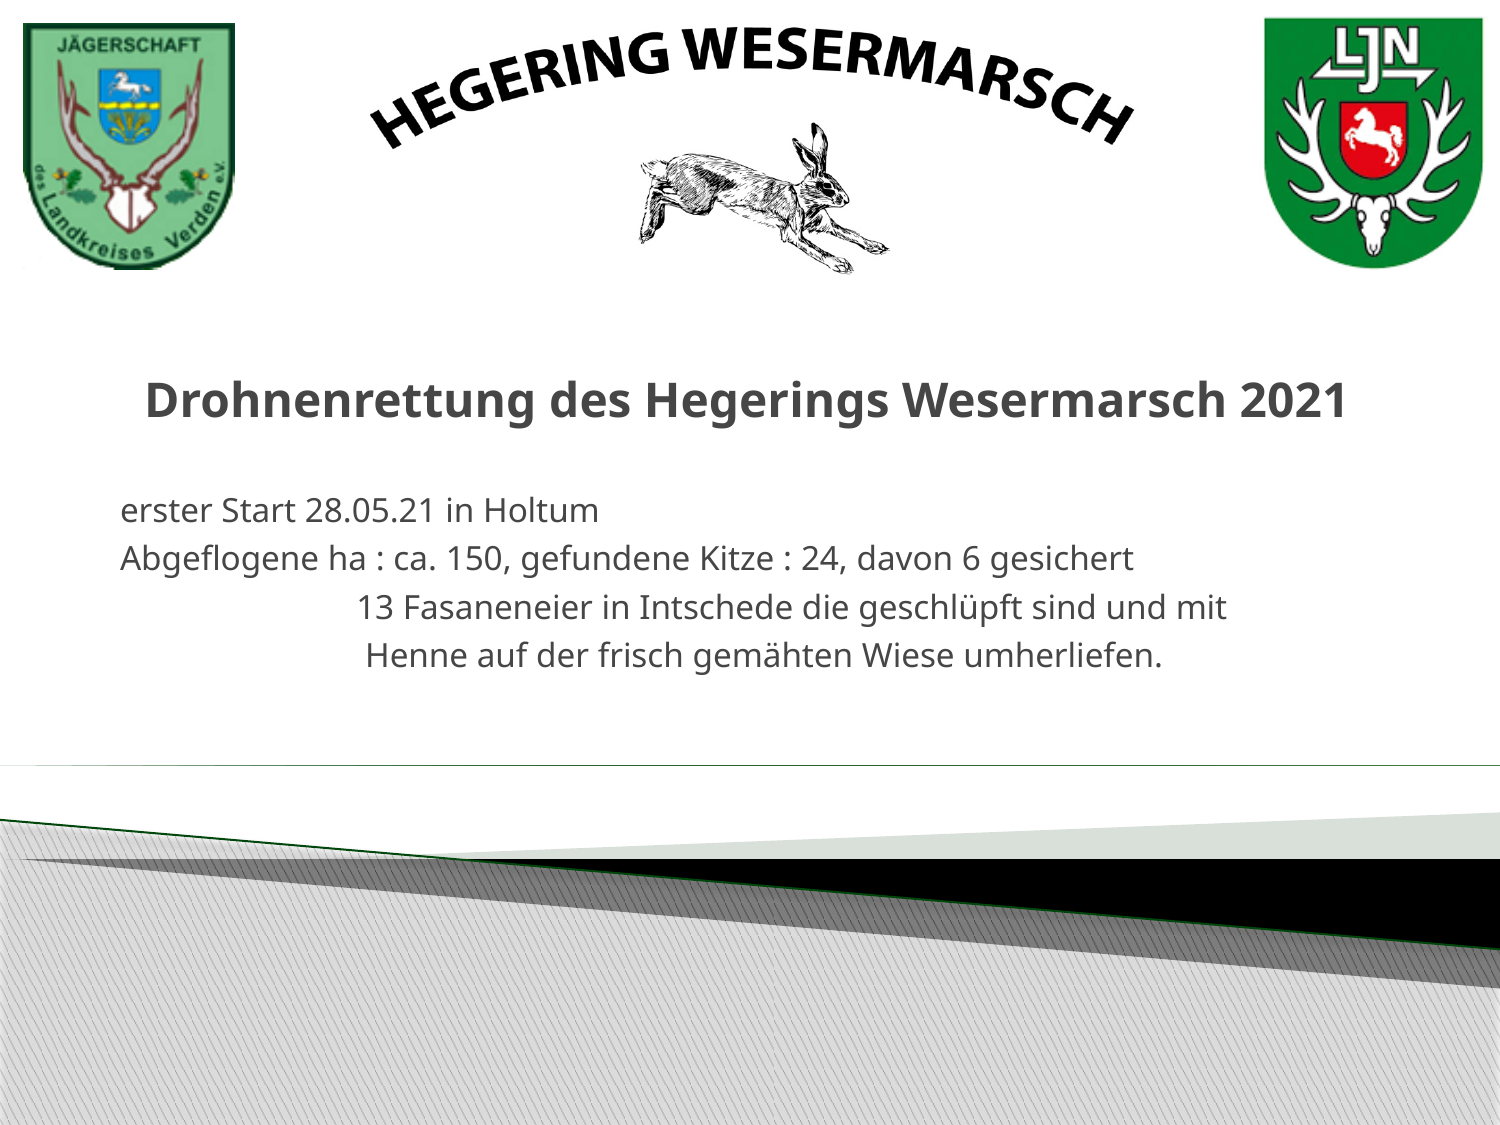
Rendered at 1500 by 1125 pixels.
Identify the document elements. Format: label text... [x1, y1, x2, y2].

picture [1257, 11, 1489, 273]
picture [330, 7, 1182, 282]
subtitle erster Start 28.05.21 in Holtum Abgeflogene ha : ca. 150, gefundene Kitze : 24, davon 6 gesichert 13 Fasaneneier in Intschede die geschlüpft sind und mit Henne auf der frisch gemähten Wiese umherliefen. [112, 385, 1388, 740]
picture [5, 859, 1500, 989]
picture [23, 23, 235, 270]
title Drohnenrettung des Hegerings Wesermarsch 2021 [109, 336, 1385, 435]
